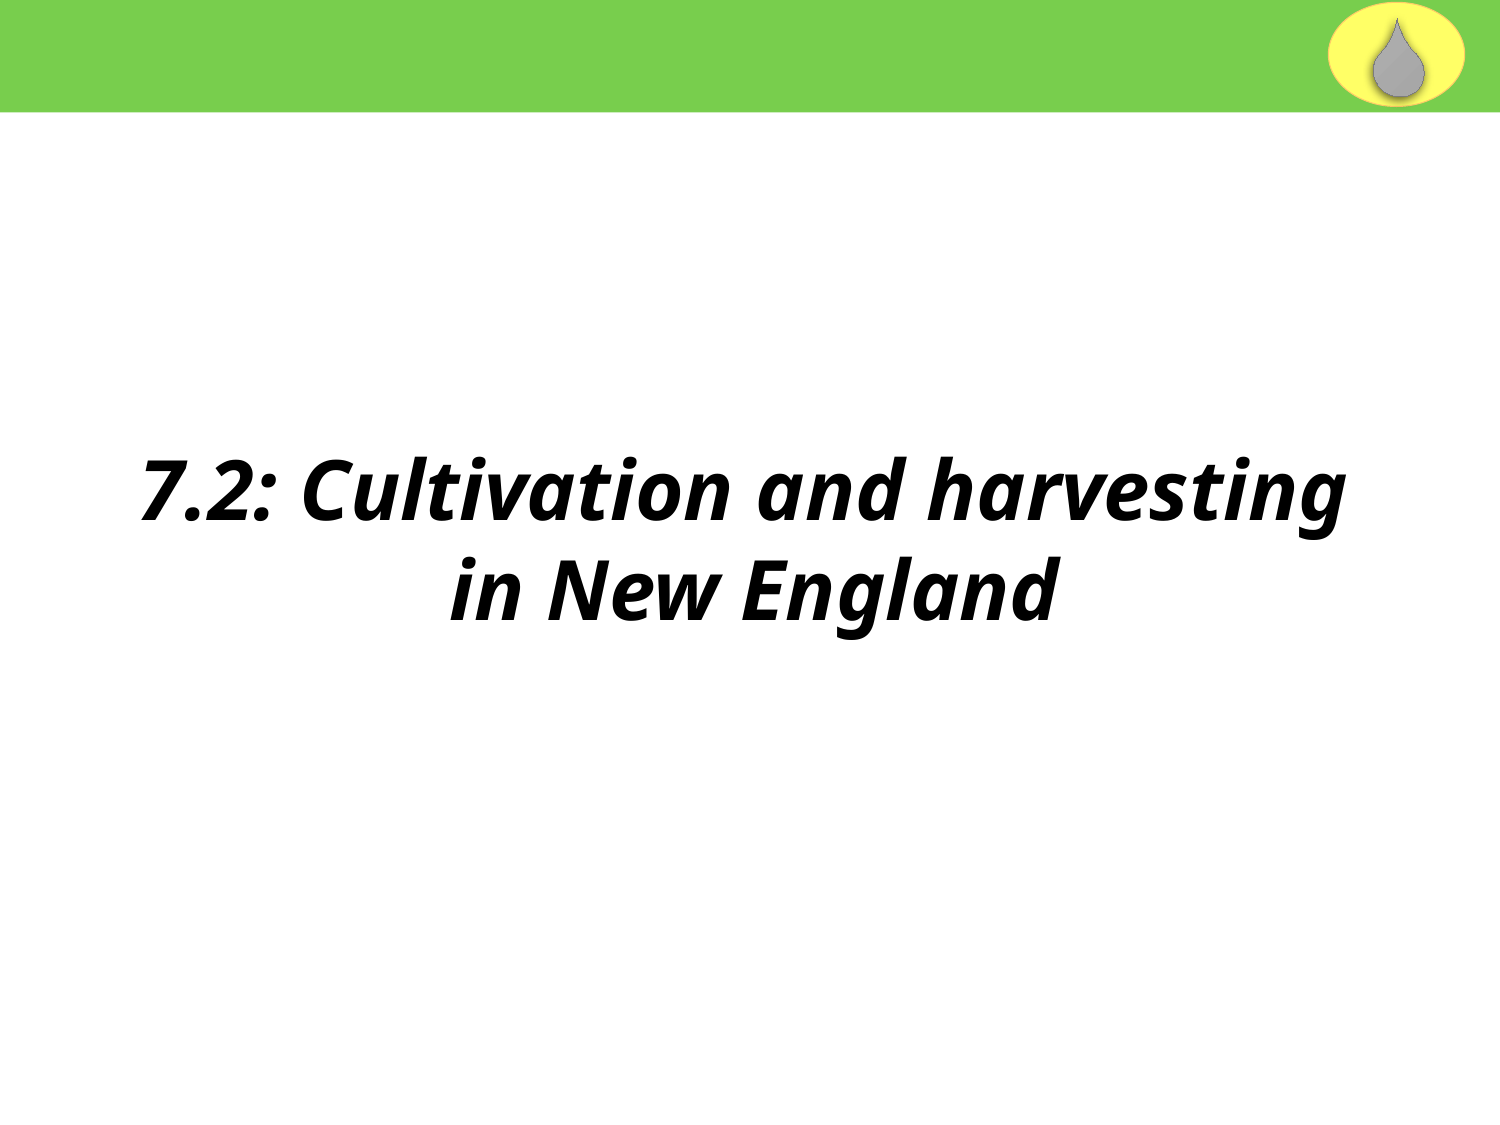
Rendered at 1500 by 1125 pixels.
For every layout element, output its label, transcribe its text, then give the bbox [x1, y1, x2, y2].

text_box 7.2: Cultivation and harvesting in New England [69, 430, 1440, 645]
text_box [0, 0, 1500, 113]
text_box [1328, 2, 1465, 107]
